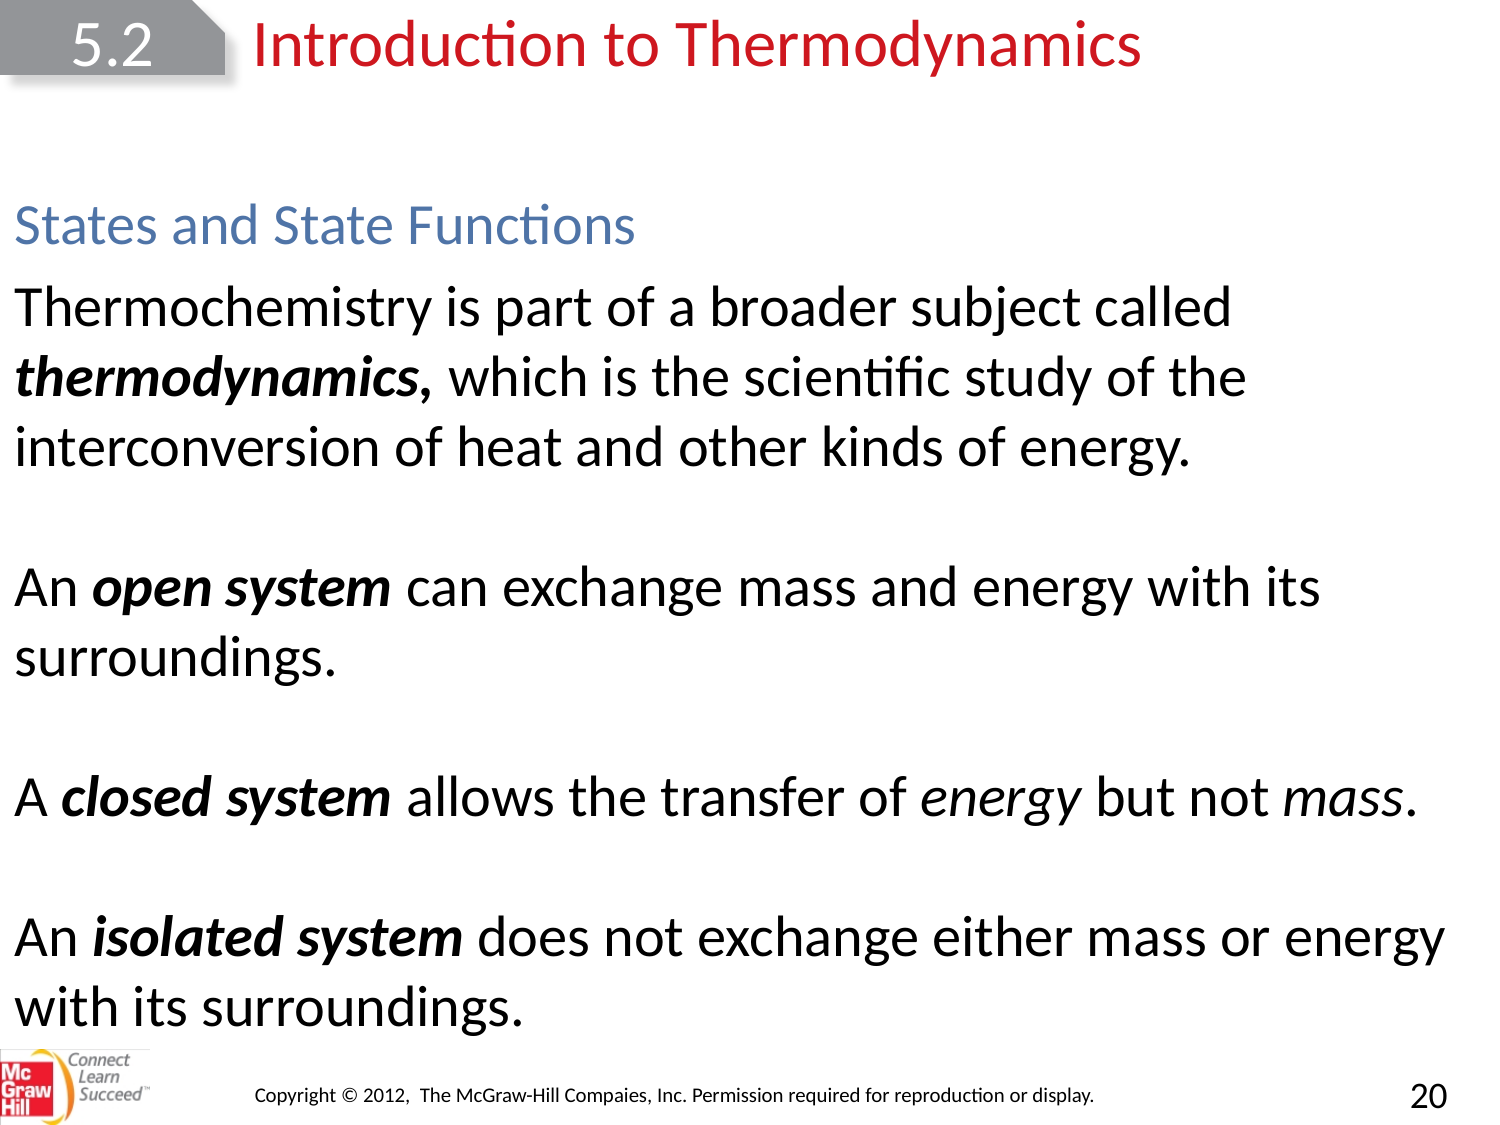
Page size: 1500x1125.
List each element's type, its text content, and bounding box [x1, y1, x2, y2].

list 20 [1212, 1074, 1463, 1113]
picture [0, 1049, 150, 1125]
list 5.2 [0, 0, 225, 73]
list Introduction to Thermodynamics [237, 0, 1500, 178]
list Copyright © 2012, The McGraw-Hill Compaies, Inc. Permission required for reproduction or display. [187, 1074, 1163, 1113]
list States and State Functions [0, 178, 1500, 259]
text_box Thermochemistry is part of a broader subject called thermodynamics, which is the scientific study of the interconversion of heat and other kinds of energy. An open system can exchange mass and energy with its surroundings. A closed system allows the transfer of energy but not mass. An isolated system does not exchange either mass or energy with its surroundings. [0, 260, 1500, 1046]
